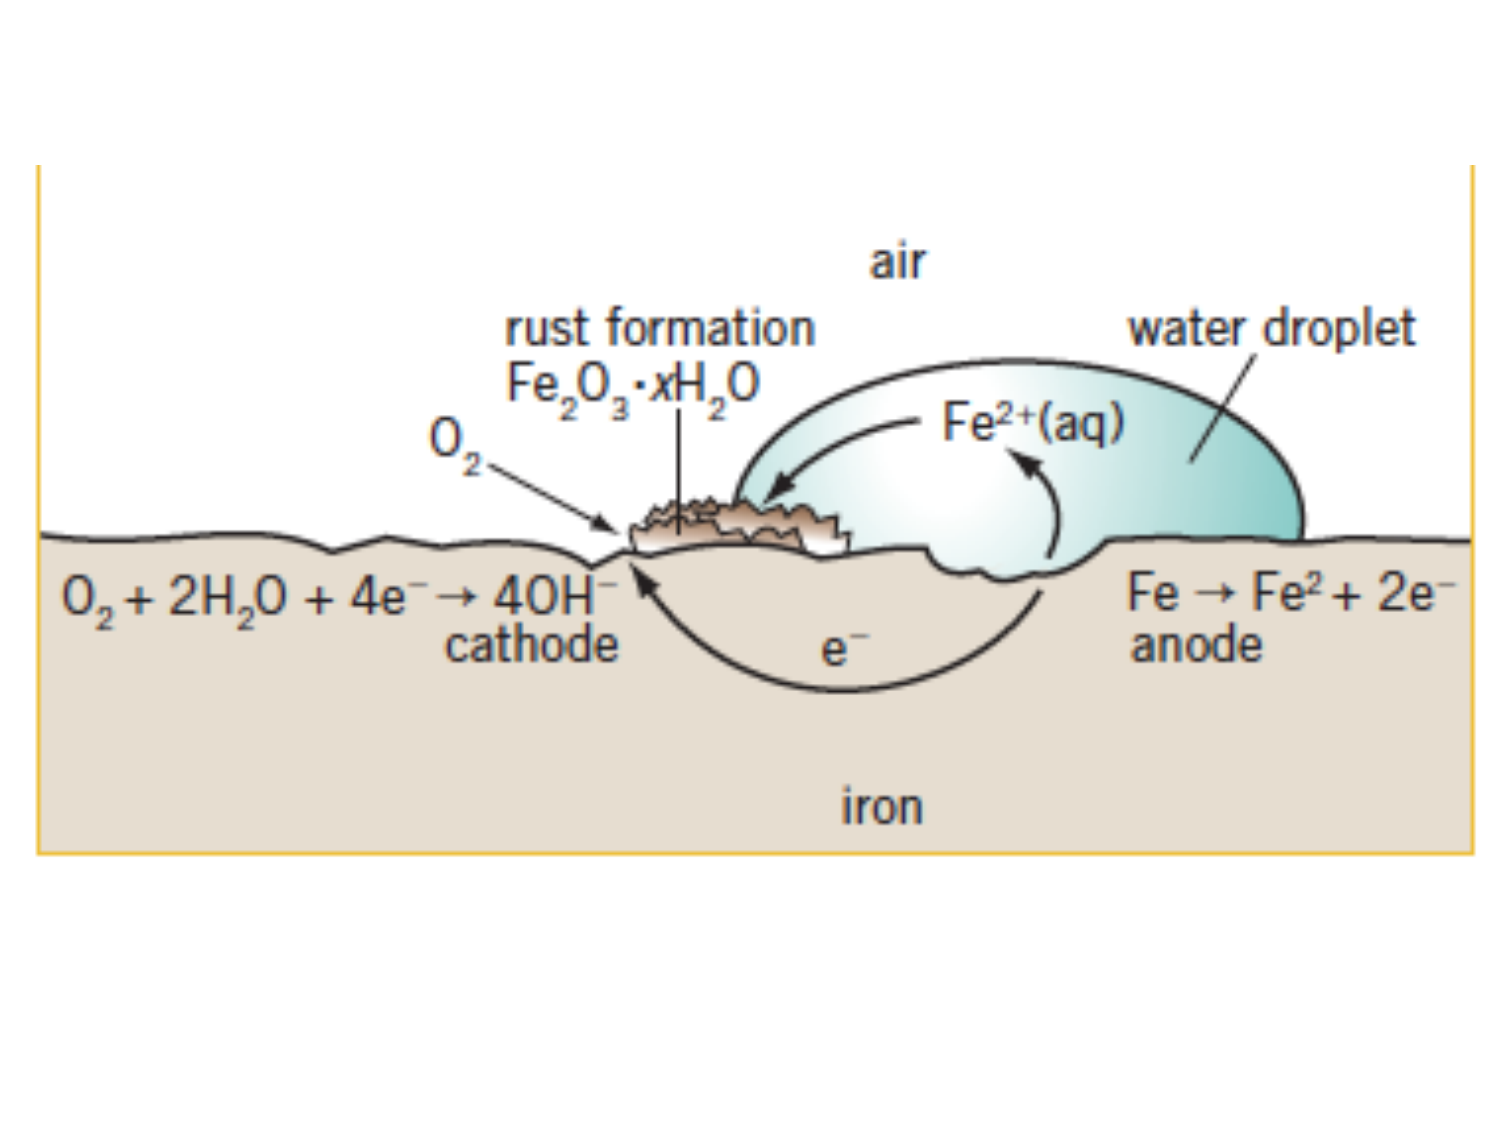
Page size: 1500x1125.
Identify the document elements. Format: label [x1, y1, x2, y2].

picture [34, 165, 1484, 865]
